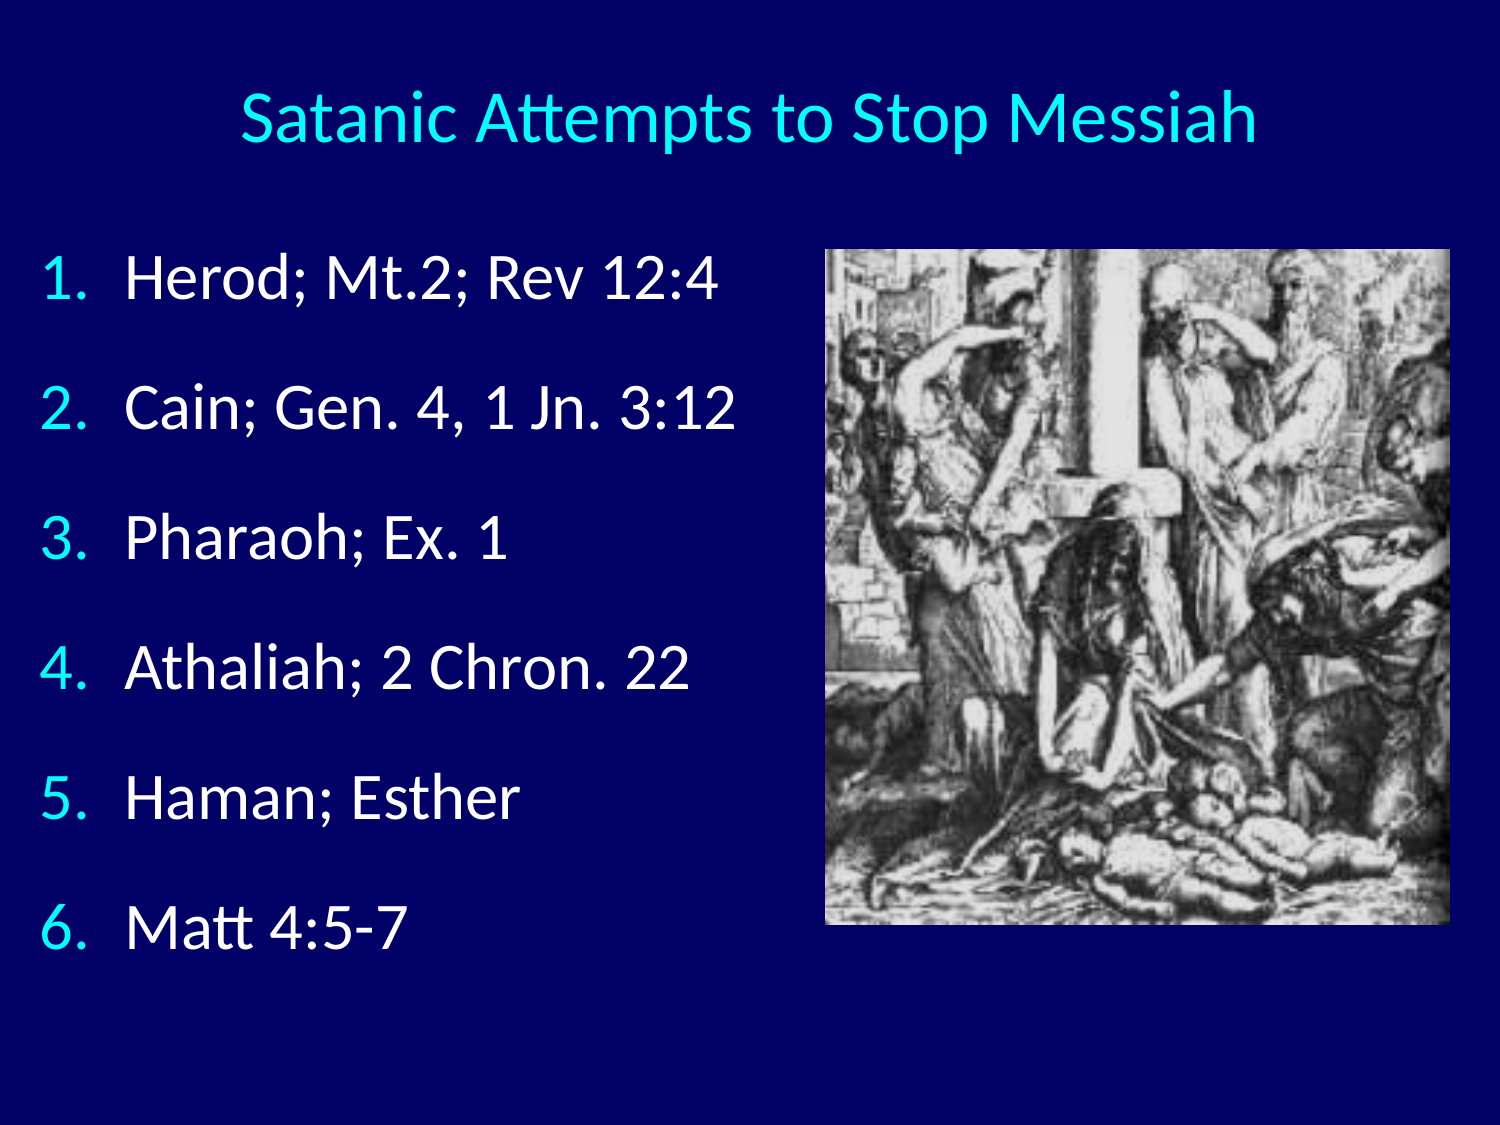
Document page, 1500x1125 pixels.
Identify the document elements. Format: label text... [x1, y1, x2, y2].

list Herod; Mt.2; Rev 12:4 Cain; Gen. 4, 1 Jn. 3:12 Pharaoh; Ex. 1 Athaliah; 2 Chron. 22 Haman; Esther Matt 4:5-7 [24, 224, 813, 1001]
title Satanic Attempts to Stop Messiah [112, 37, 1388, 188]
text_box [824, 249, 1451, 926]
